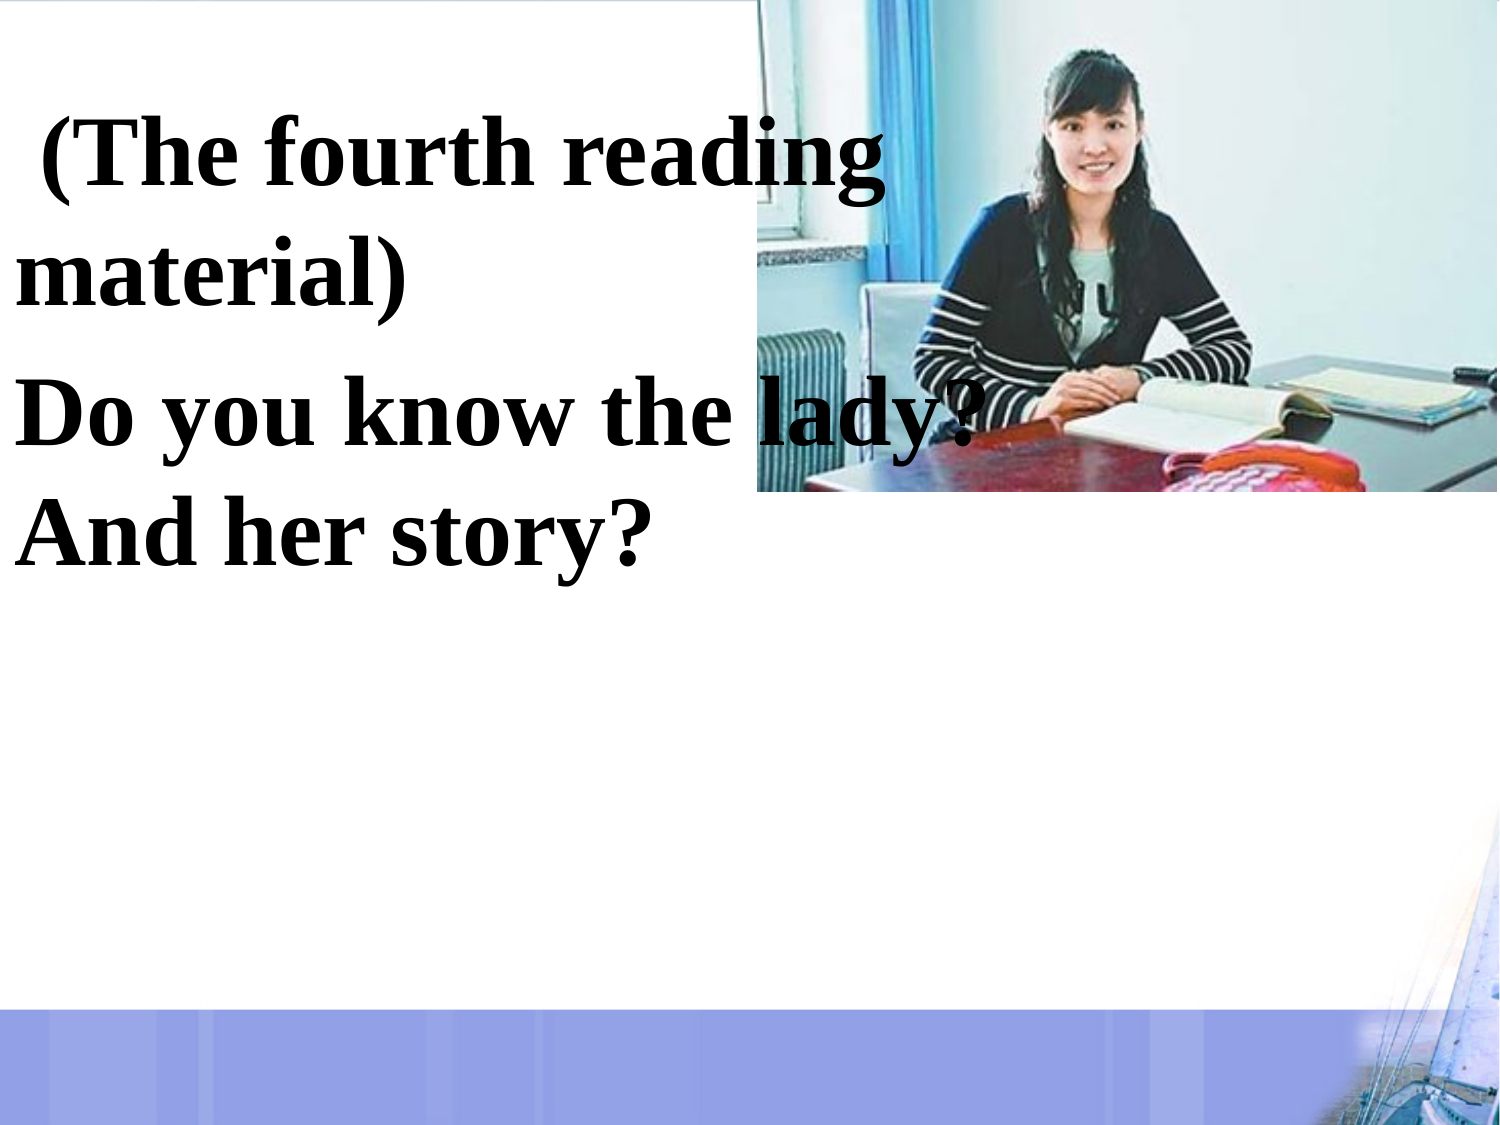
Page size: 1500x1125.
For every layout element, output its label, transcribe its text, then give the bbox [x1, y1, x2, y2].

picture [0, 0, 1500, 1125]
text_box (The fourth reading material) Do you know the lady? And her story? [0, 78, 1044, 593]
